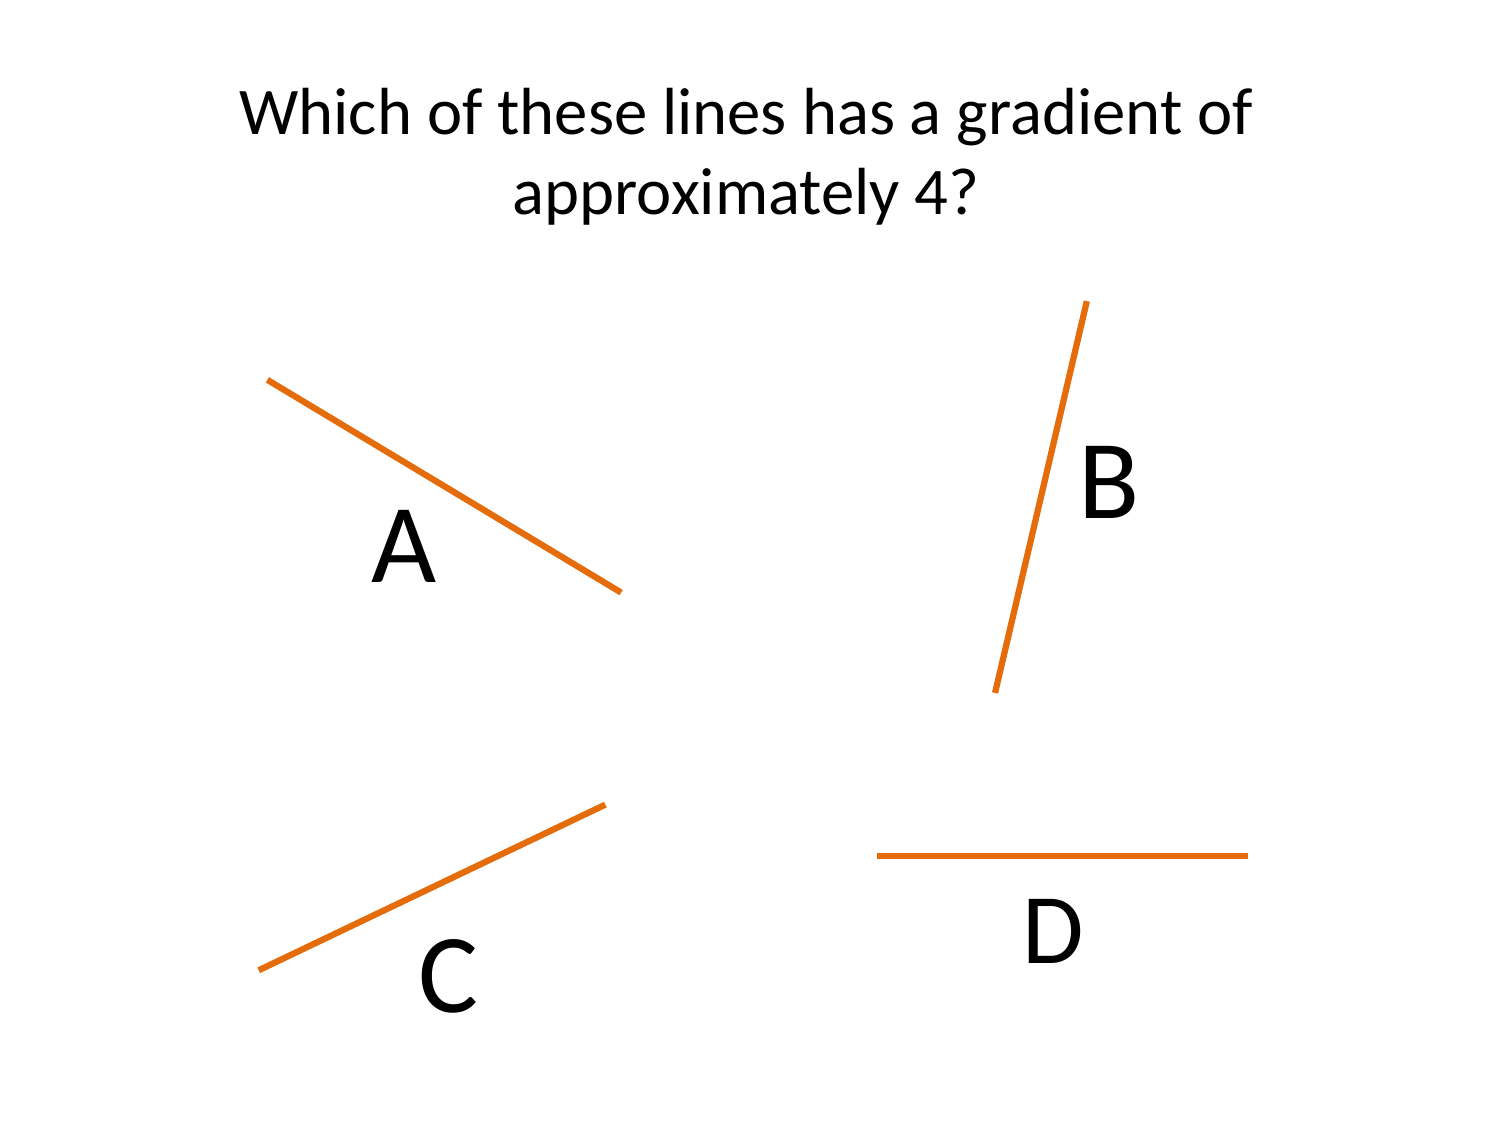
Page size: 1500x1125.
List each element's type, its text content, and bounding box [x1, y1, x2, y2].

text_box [258, 804, 606, 1045]
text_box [267, 379, 622, 615]
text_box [876, 855, 1249, 993]
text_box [994, 300, 1156, 694]
text_box Which of these lines has a gradient of approximately 4? [217, 60, 1277, 236]
